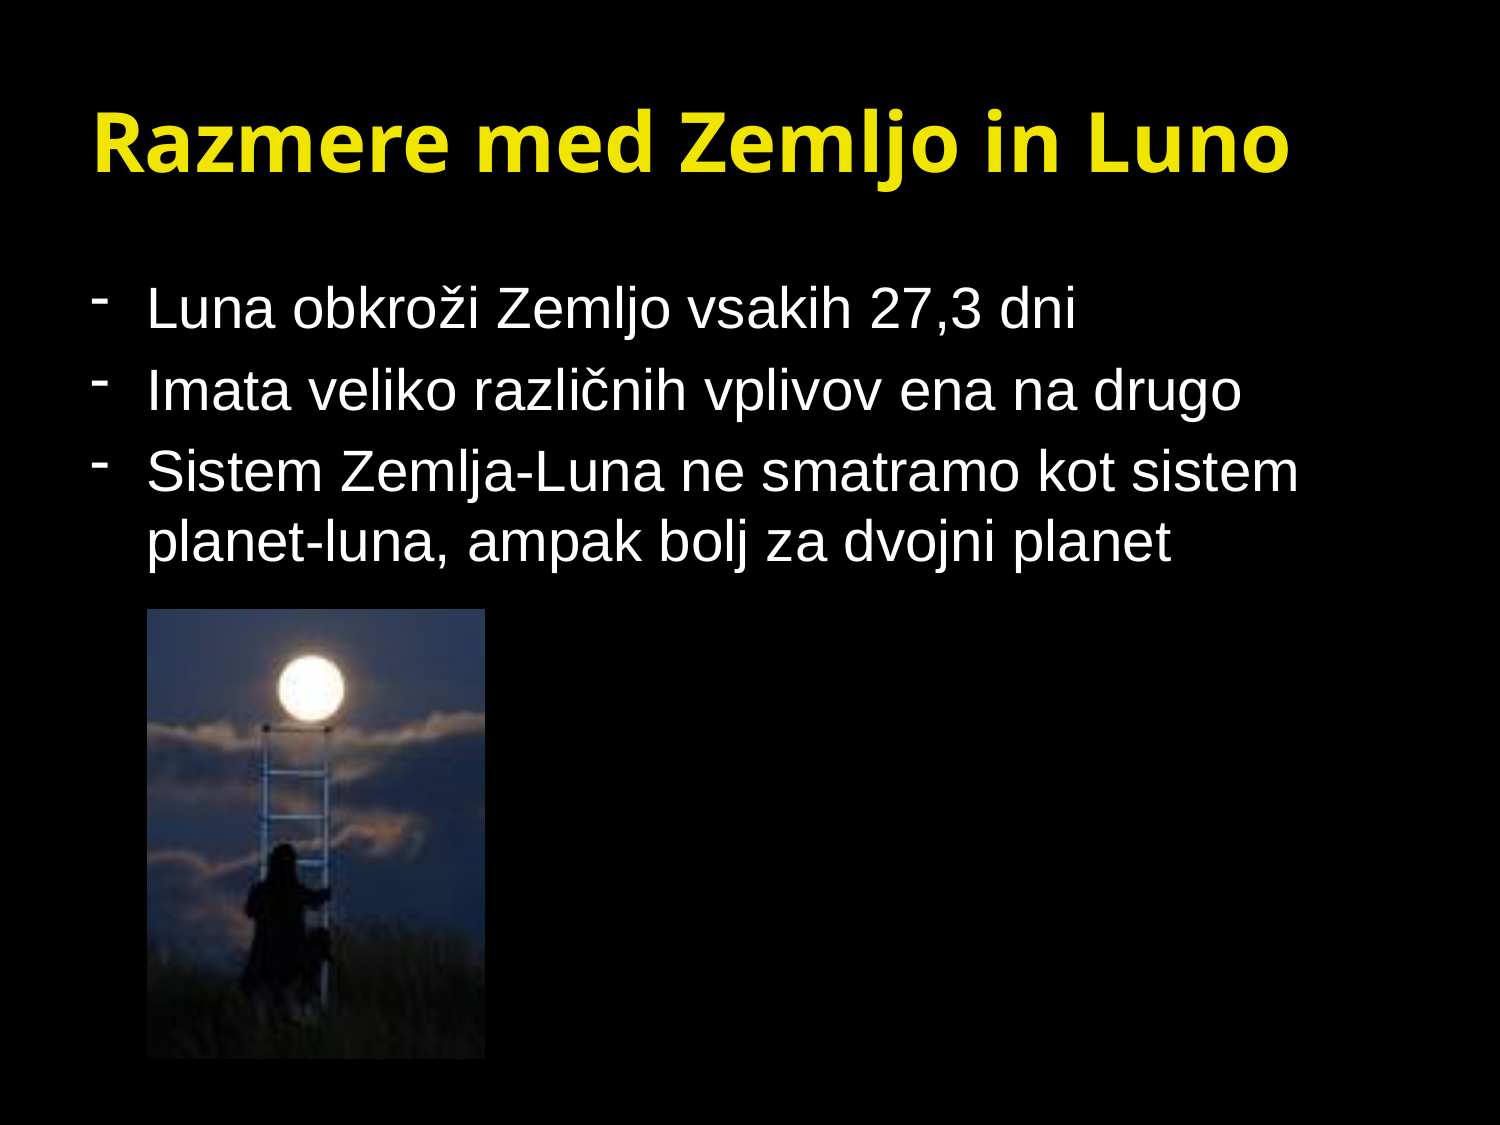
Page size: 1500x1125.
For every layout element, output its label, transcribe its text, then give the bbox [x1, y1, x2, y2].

title Razmere med Zemljo in Luno [75, 45, 1425, 233]
picture [147, 609, 485, 1059]
list Luna obkroži Zemljo vsakih 27,3 dni Imata veliko različnih vplivov ena na drugo Sistem Zemlja-Luna ne smatramo kot sistem planet-luna, ampak bolj za dvojni planet [75, 262, 1425, 622]
